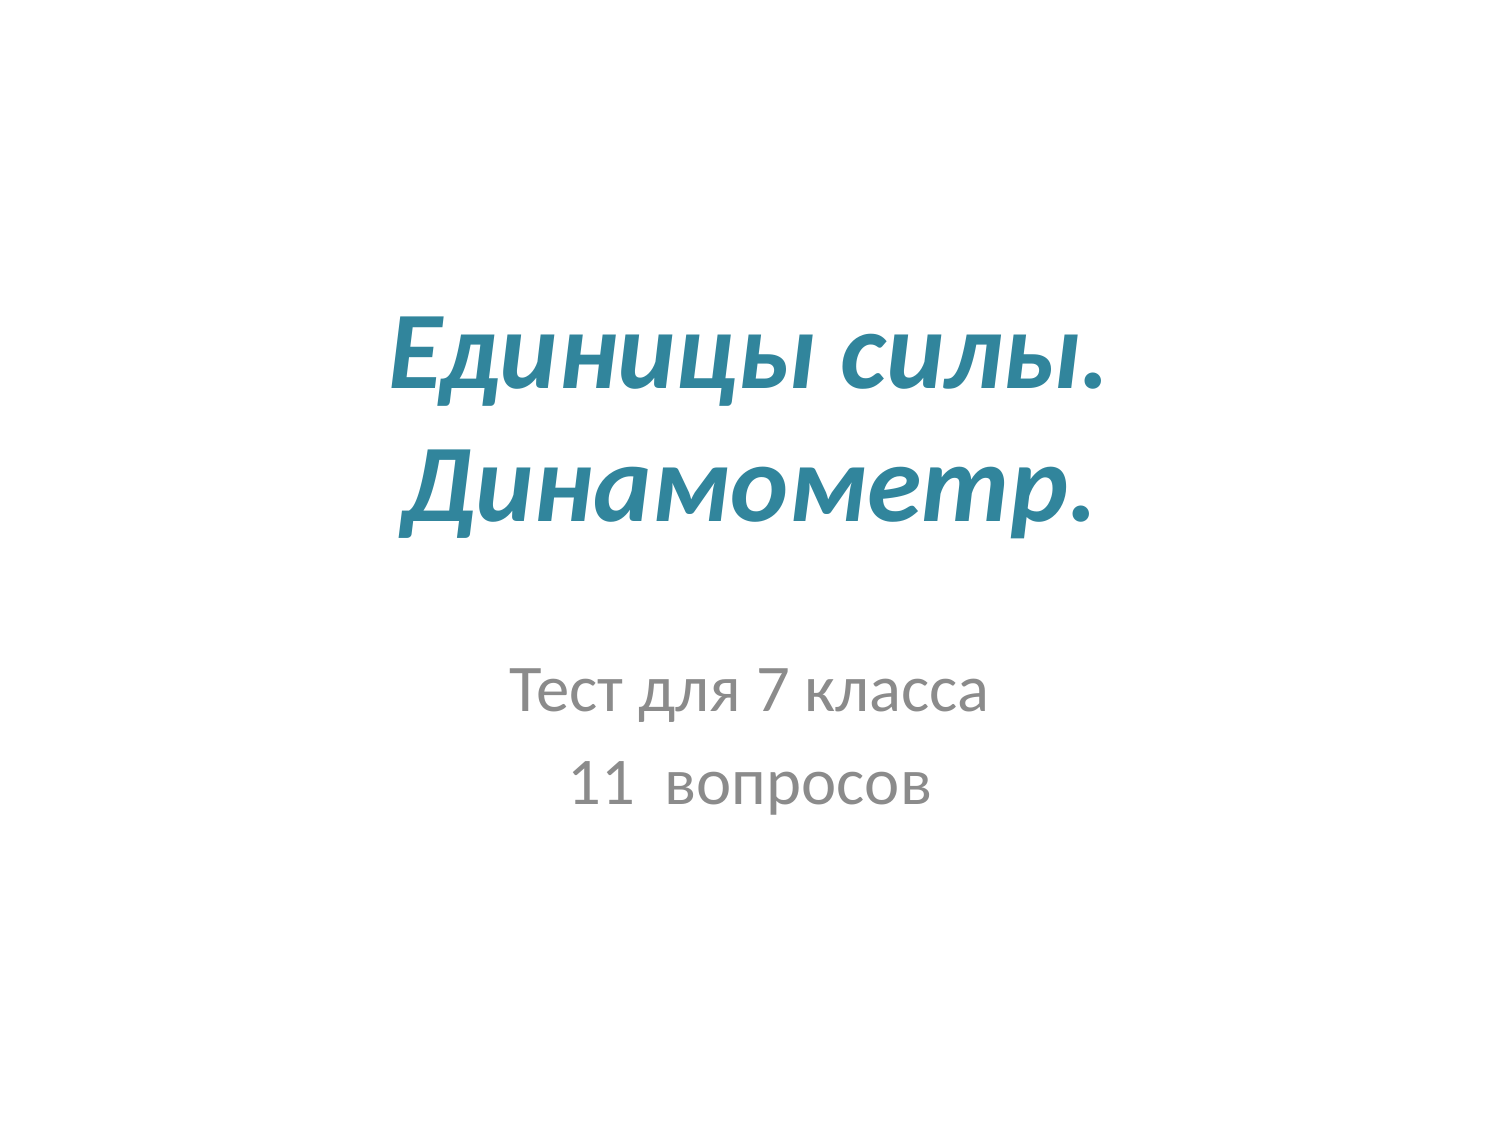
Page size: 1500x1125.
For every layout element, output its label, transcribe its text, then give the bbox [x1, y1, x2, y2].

title Единицы силы. Динамометр. [112, 231, 1388, 591]
subtitle Тест для 7 класса 11 вопросов [225, 637, 1275, 925]
